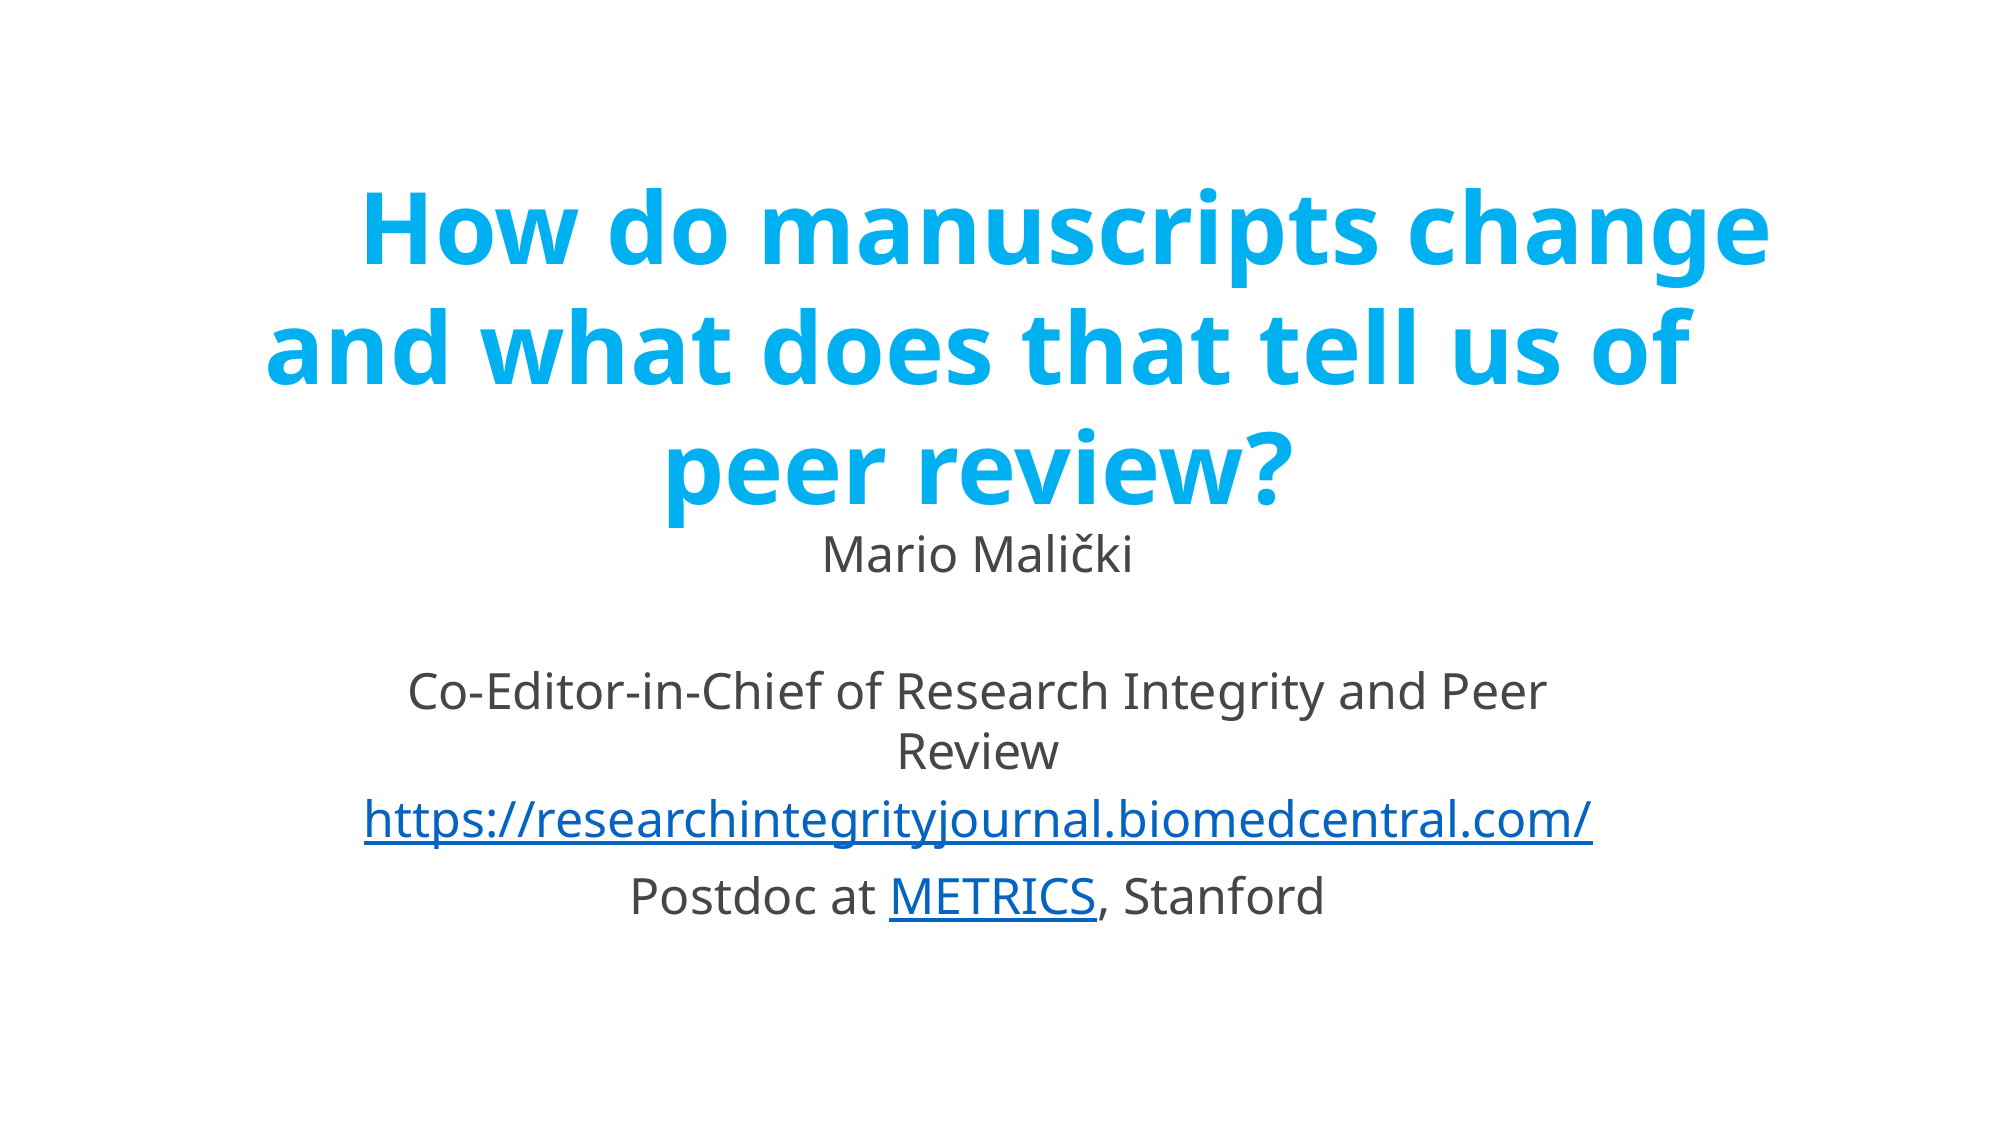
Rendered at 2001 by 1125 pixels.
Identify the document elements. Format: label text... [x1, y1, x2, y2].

text_box How do manuscripts change and what does that tell us of peer review? [166, 157, 1790, 533]
text_box Mario Malički Co-Editor-in-Chief of Research Integrity and Peer Review https://researchintegrityjournal.biomedcentral.com/ Postdoc at METRICS, Stanford [340, 533, 1616, 940]
